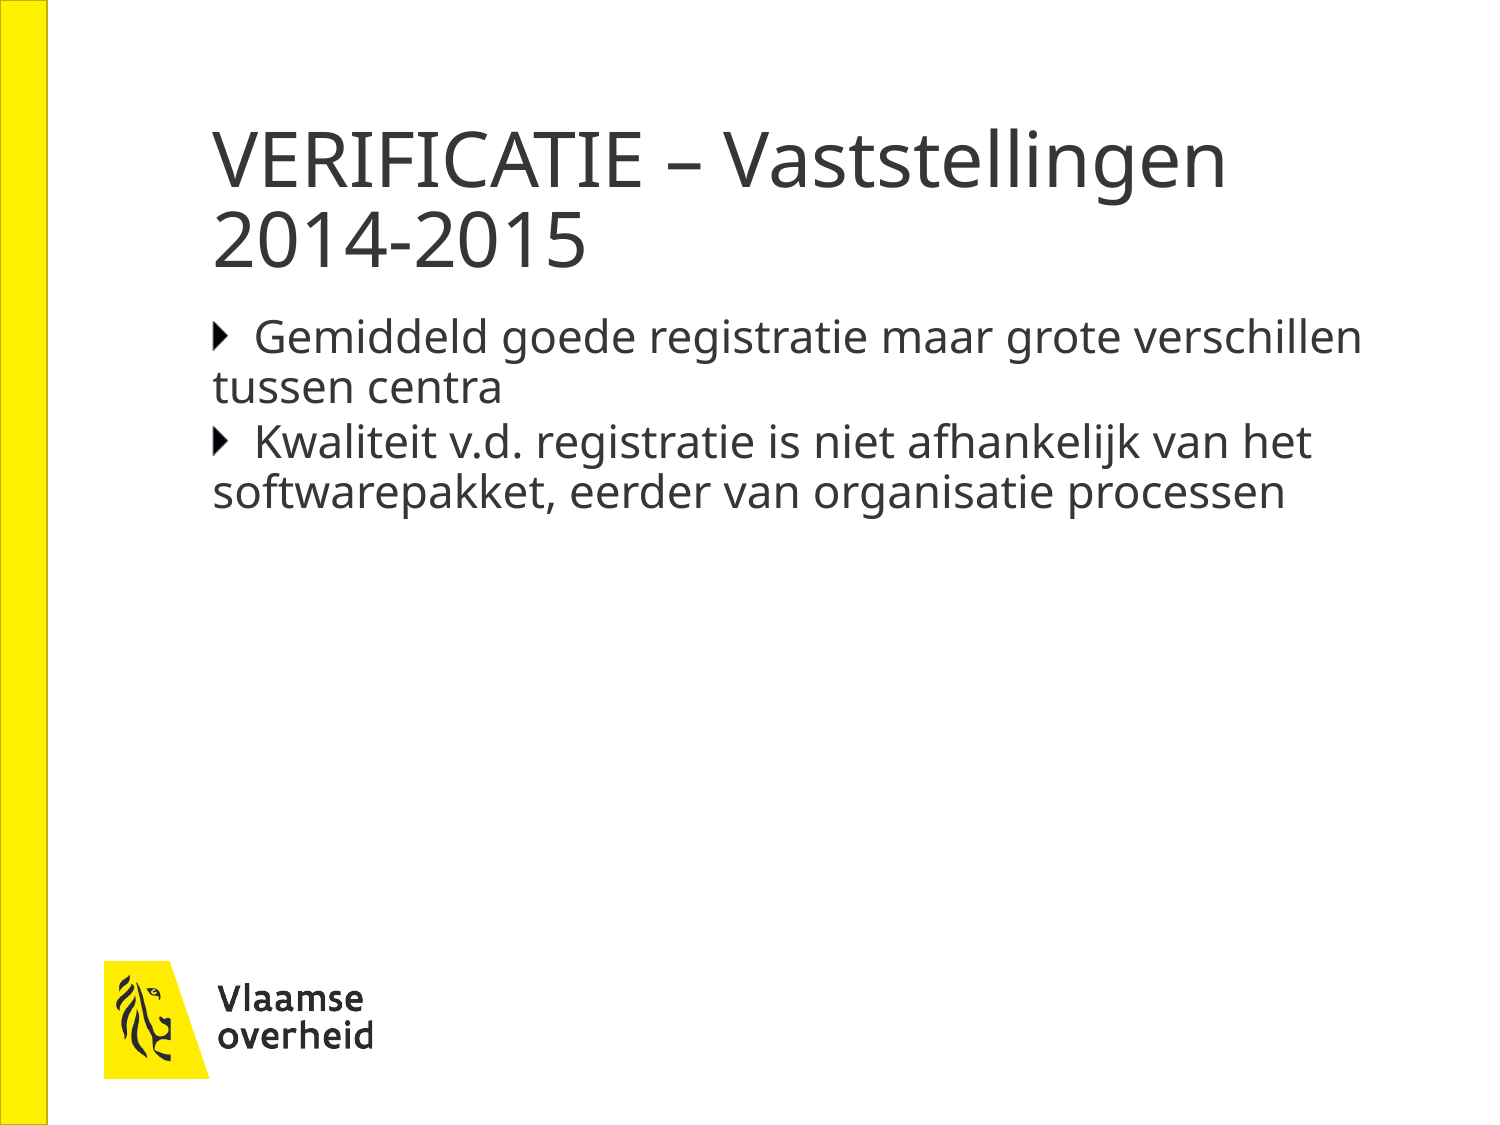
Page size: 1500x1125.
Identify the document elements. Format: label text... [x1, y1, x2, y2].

picture [212, 321, 254, 351]
list Gemiddeld goede registratie maar grote verschillen tussen centra Kwaliteit v.d. registratie is niet afhankelijk van het softwarepakket, eerder van organisatie processen [212, 314, 1430, 917]
picture [212, 426, 254, 456]
title VERIFICATIE – Vaststellingen 2014-2015 [212, 124, 1430, 308]
picture [104, 961, 373, 1079]
